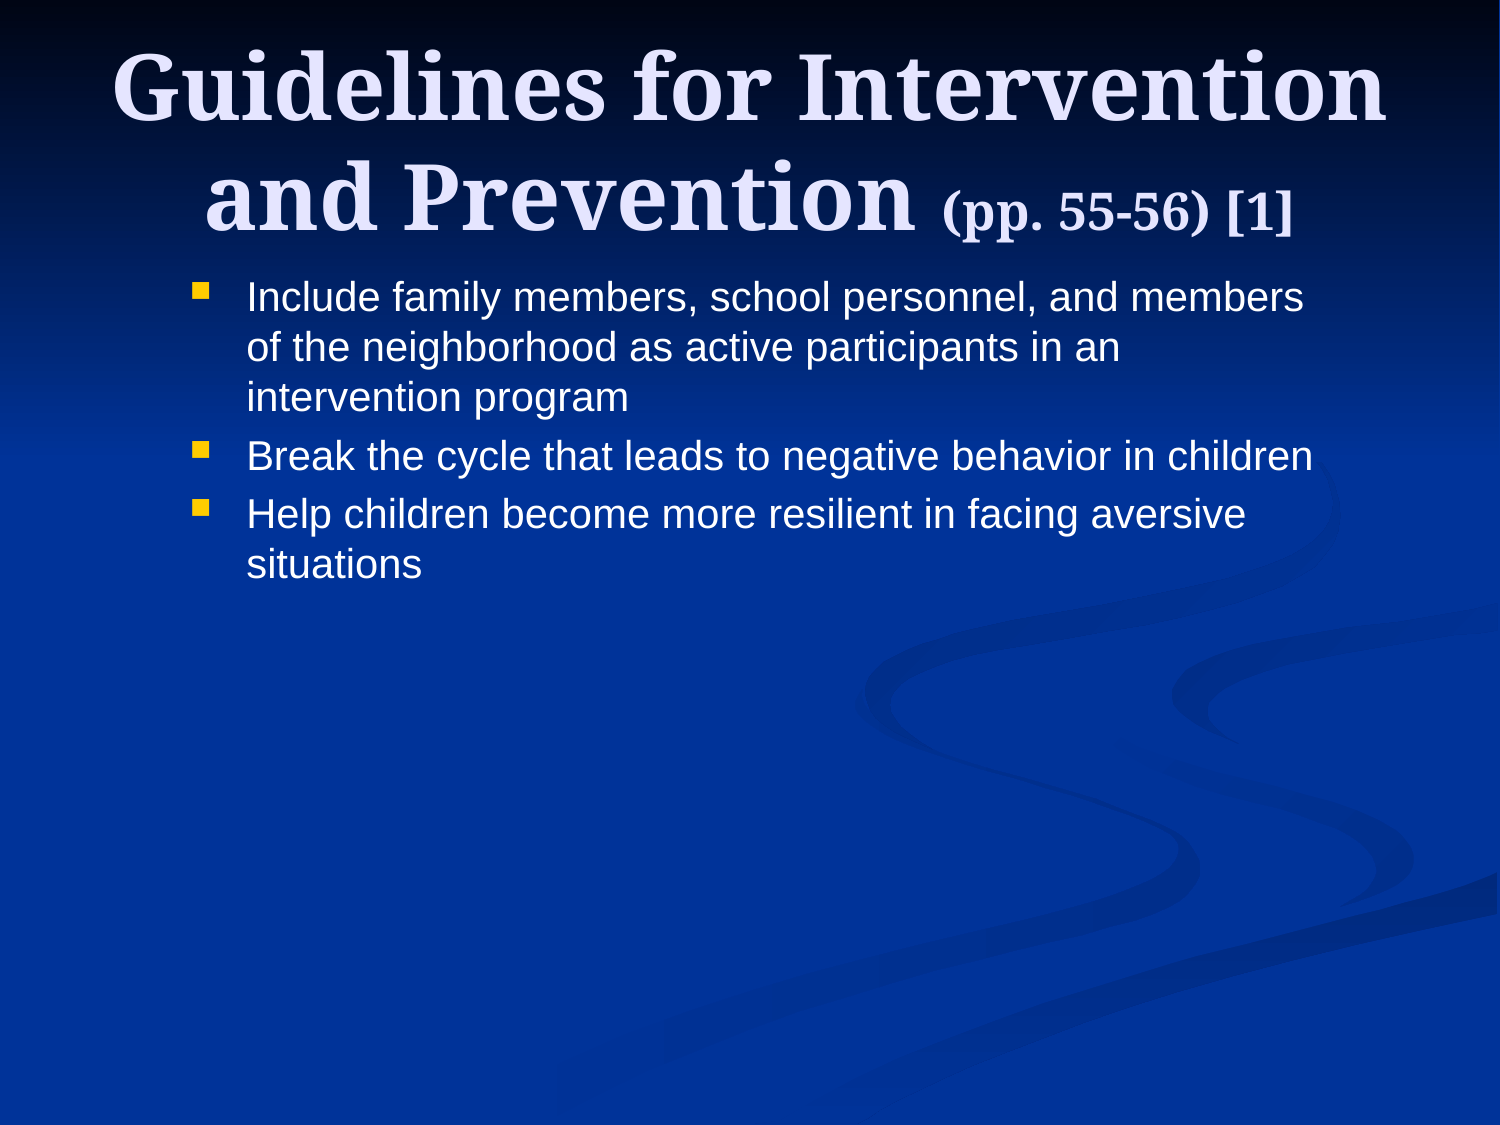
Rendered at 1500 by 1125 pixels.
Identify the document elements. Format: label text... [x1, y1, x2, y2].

list Include family members, school personnel, and members of the neighborhood as active participants in an intervention program Break the cycle that leads to negative behavior in children Help children become more resilient in facing aversive situations [174, 262, 1363, 1005]
title Guidelines for Intervention and Prevention (pp. 55-56) [1] [75, 45, 1425, 233]
